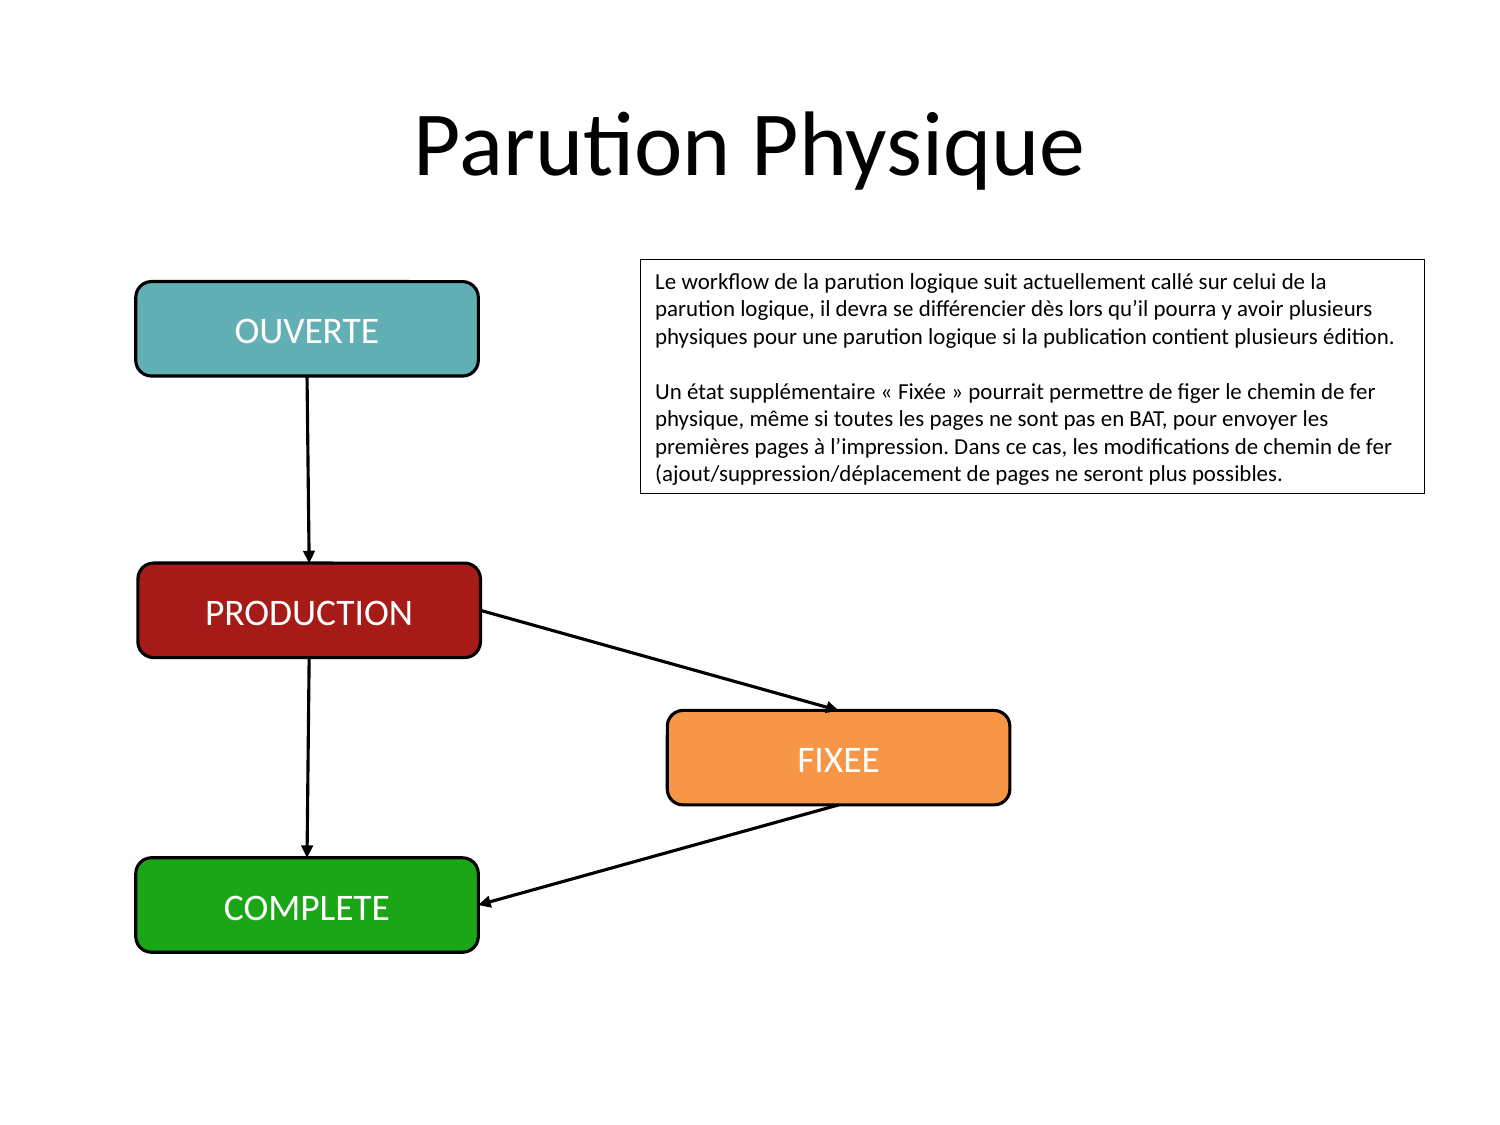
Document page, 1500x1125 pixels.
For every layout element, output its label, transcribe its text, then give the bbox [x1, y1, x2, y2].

text_box COMPLETE [133, 855, 481, 955]
text_box Le workflow de la parution logique suit actuellement callé sur celui de la parution logique, il devra se différencier dès lors qu’il pourra y avoir plusieurs physiques pour une parution logique si la publication contient plusieurs édition. Un état supplémentaire « Fixée » pourrait permettre de figer le chemin de fer physique, même si toutes les pages ne sont pas en BAT, pour envoyer les premières pages à l’impression. Dans ce cas, les modifications de chemin de fer (ajout/suppression/déplacement de pages ne seront plus possibles. [640, 259, 1425, 494]
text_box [306, 375, 310, 564]
text_box PRODUCTION [135, 560, 483, 660]
text_box Parution Physique [74, 45, 1425, 233]
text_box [480, 610, 839, 711]
text_box OUVERTE [133, 279, 481, 379]
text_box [478, 804, 839, 906]
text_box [306, 657, 310, 858]
text_box FIXEE [665, 708, 1012, 808]
